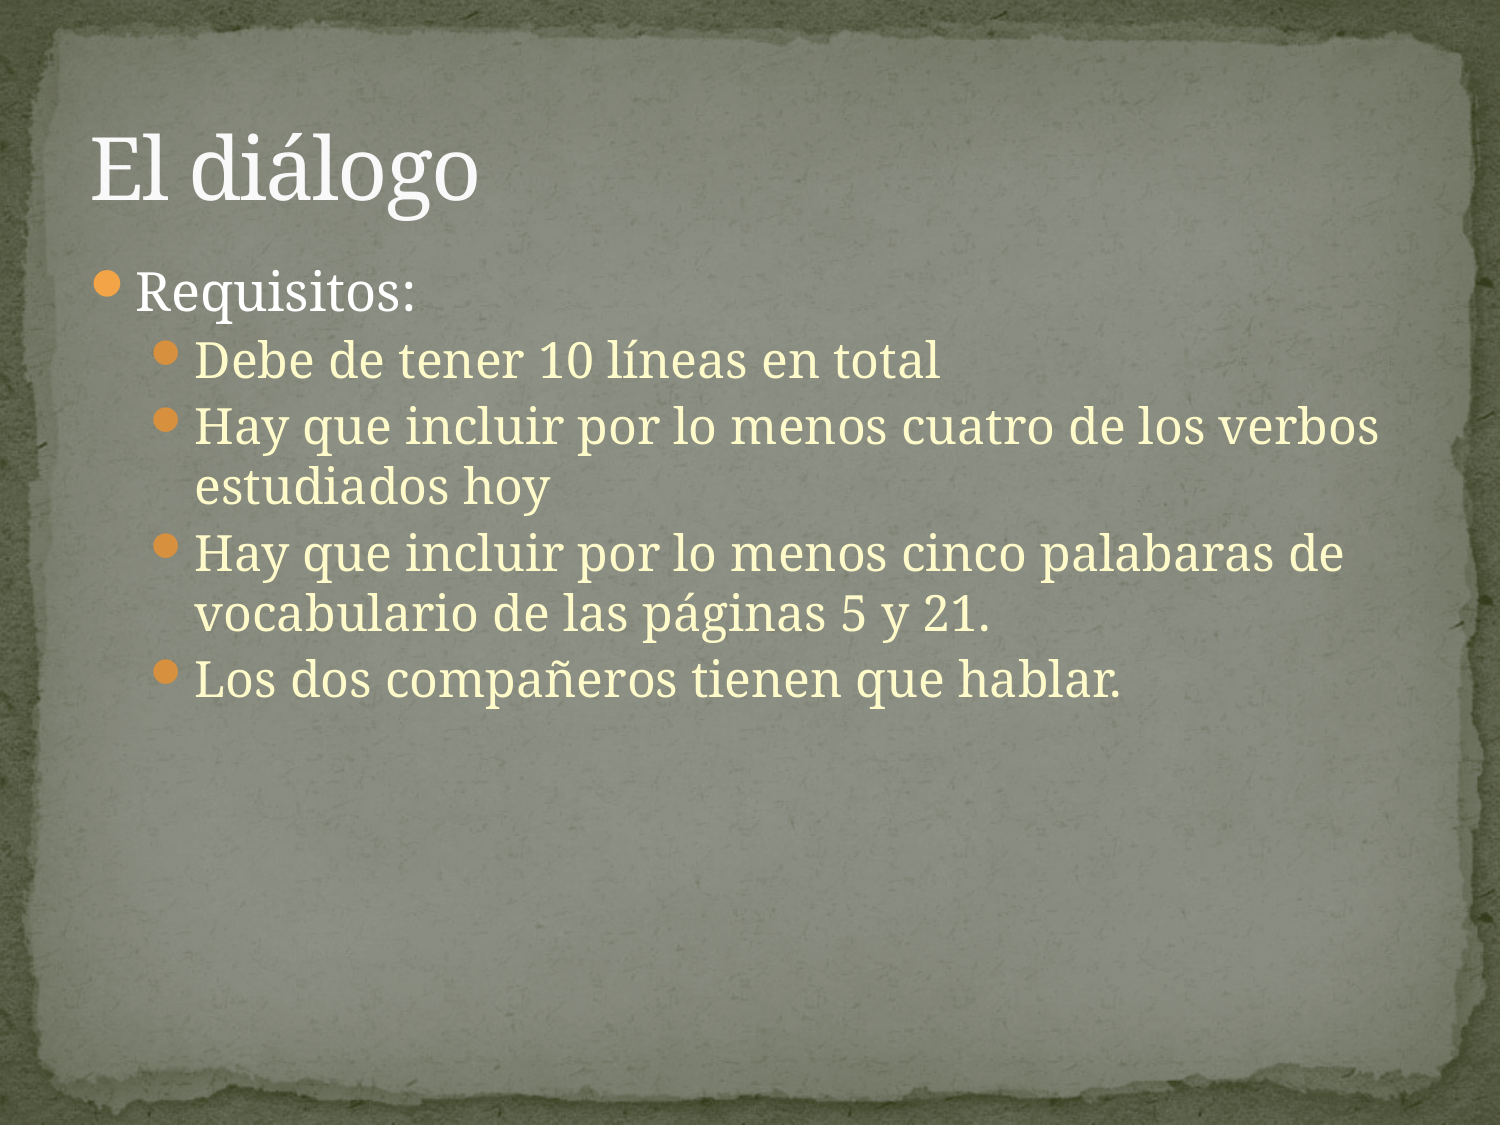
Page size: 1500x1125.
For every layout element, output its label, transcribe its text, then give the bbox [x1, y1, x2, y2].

title El diálogo [74, 24, 1425, 225]
list Requisitos: Debe de tener 10 líneas en total Hay que incluir por lo menos cuatro de los verbos estudiados hoy Hay que incluir por lo menos cinco palabaras de vocabulario de las páginas 5 y 21. Los dos compañeros tienen que hablar. [75, 249, 1425, 1000]
